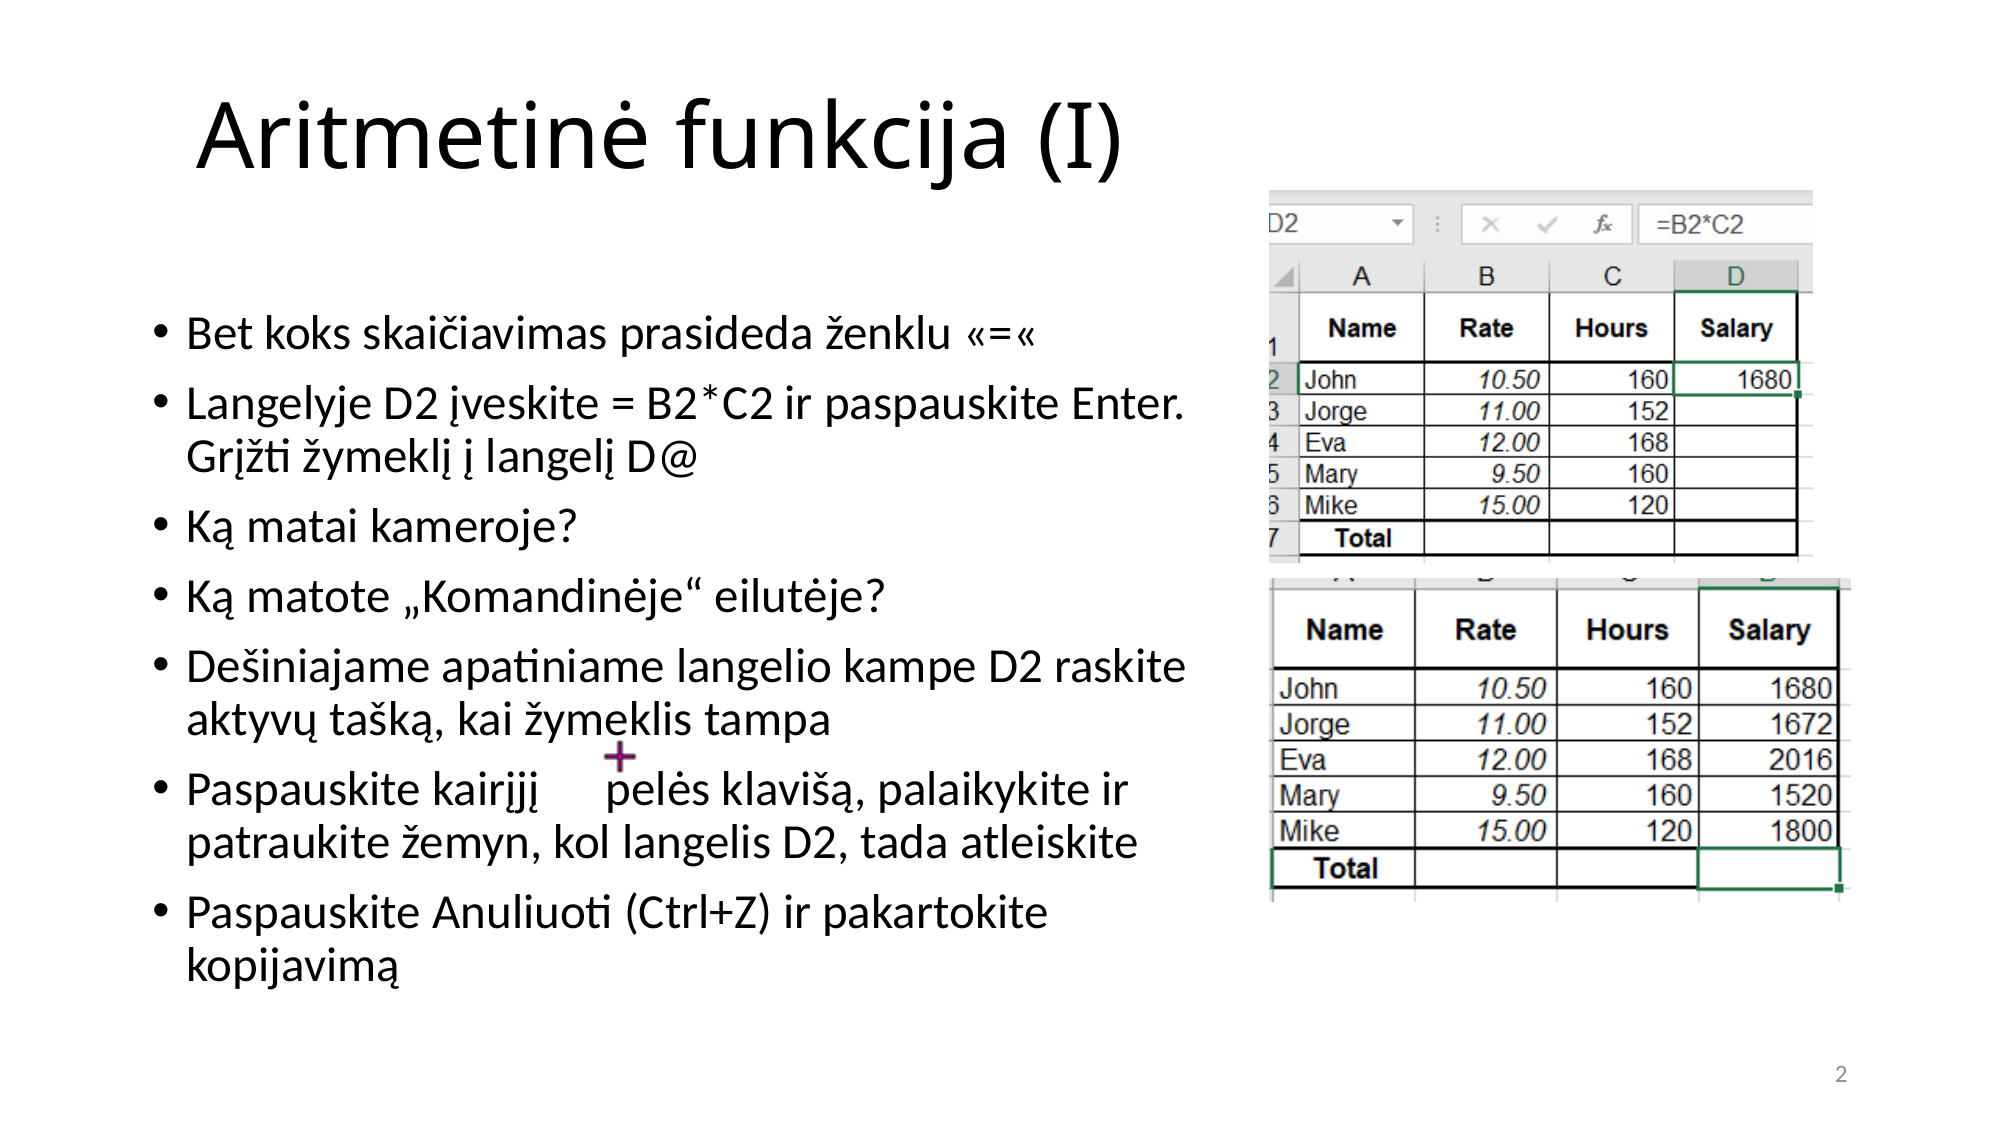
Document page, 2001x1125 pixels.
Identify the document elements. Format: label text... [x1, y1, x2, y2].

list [1269, 190, 1813, 563]
slide_number 2 [1412, 1042, 1863, 1103]
picture [1269, 578, 1851, 902]
list Bet koks skaičiavimas prasideda ženklu «=« Langelyje D2 įveskite = B2*C2 ir paspauskite Enter. Grįžti žymeklį į langelį D@ Ką matai kameroje? Ką matote „Komandinėje“ eilutėje? Dešiniajame apatiniame langelio kampe D2 raskite aktyvų tašką, kai žymeklis tampa Paspauskite kairįjį pelės klavišą, palaikykite ir patraukite žemyn, kol langelis D2, tada atleiskite Paspauskite Anuliuoti (Ctrl+Z) ir pakartokite kopijavimą [137, 299, 1220, 1014]
picture [596, 739, 643, 778]
title Aritmetinė funkcija (I) [181, 29, 1907, 248]
